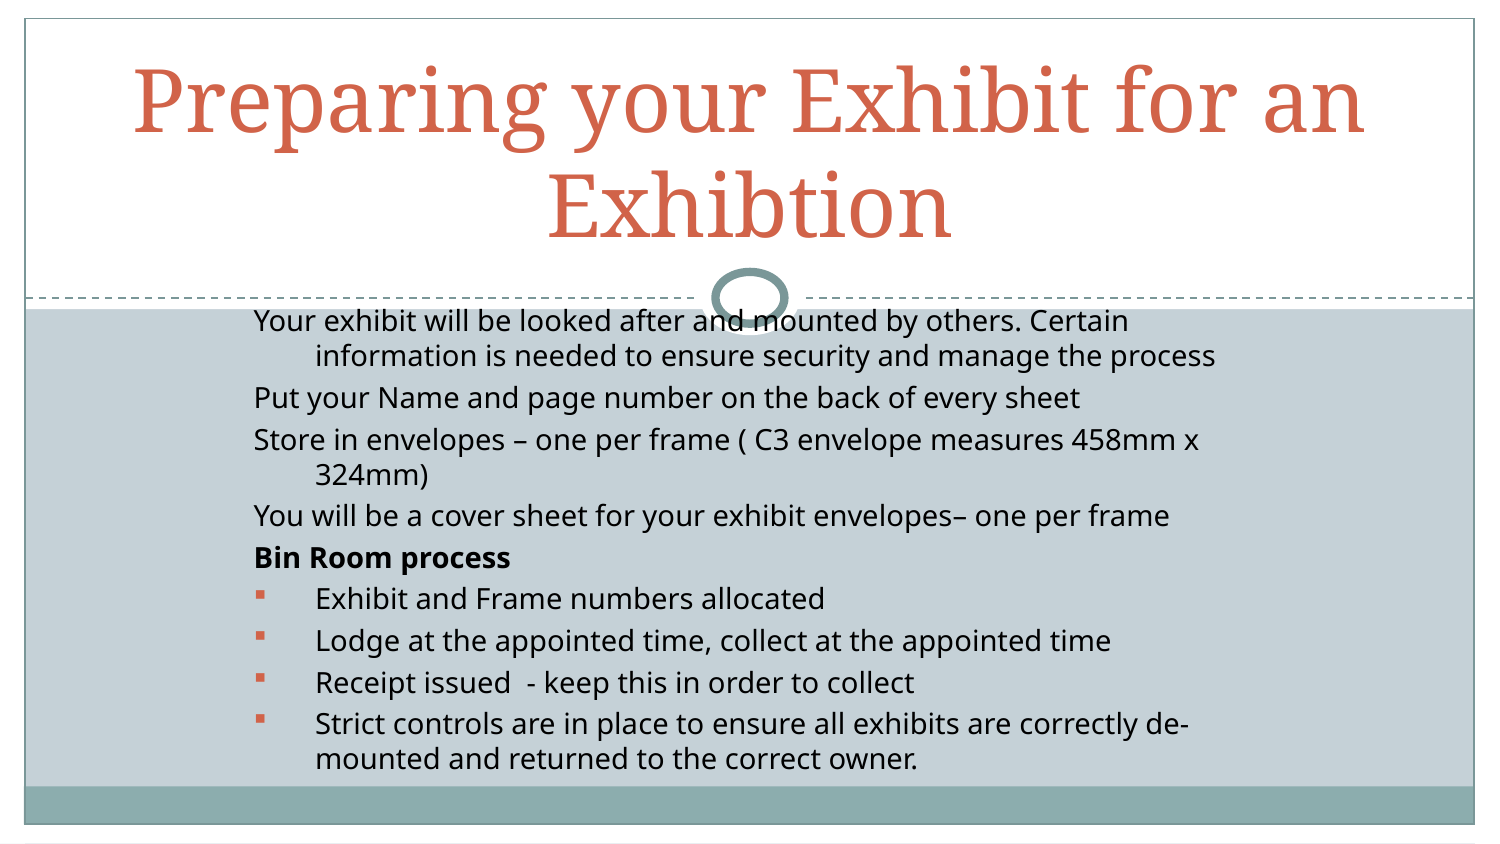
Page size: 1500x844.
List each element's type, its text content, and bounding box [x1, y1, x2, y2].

title Preparing your Exhibit for an Exhibtion [112, 46, 1388, 263]
subtitle Your exhibit will be looked after and mounted by others. Certain information is needed to ensure security and manage the process Put your Name and page number on the back of every sheet Store in envelopes – one per frame ( C3 envelope measures 458mm x 324mm) You will be a cover sheet for your exhibit envelopes– one per frame Bin Room process Exhibit and Frame numbers allocated Lodge at the appointed time, collect at the appointed time Receipt issued - keep this in order to collect Strict controls are in place to ensure all exhibits are correctly de-mounted and returned to the correct owner. [225, 295, 1275, 797]
